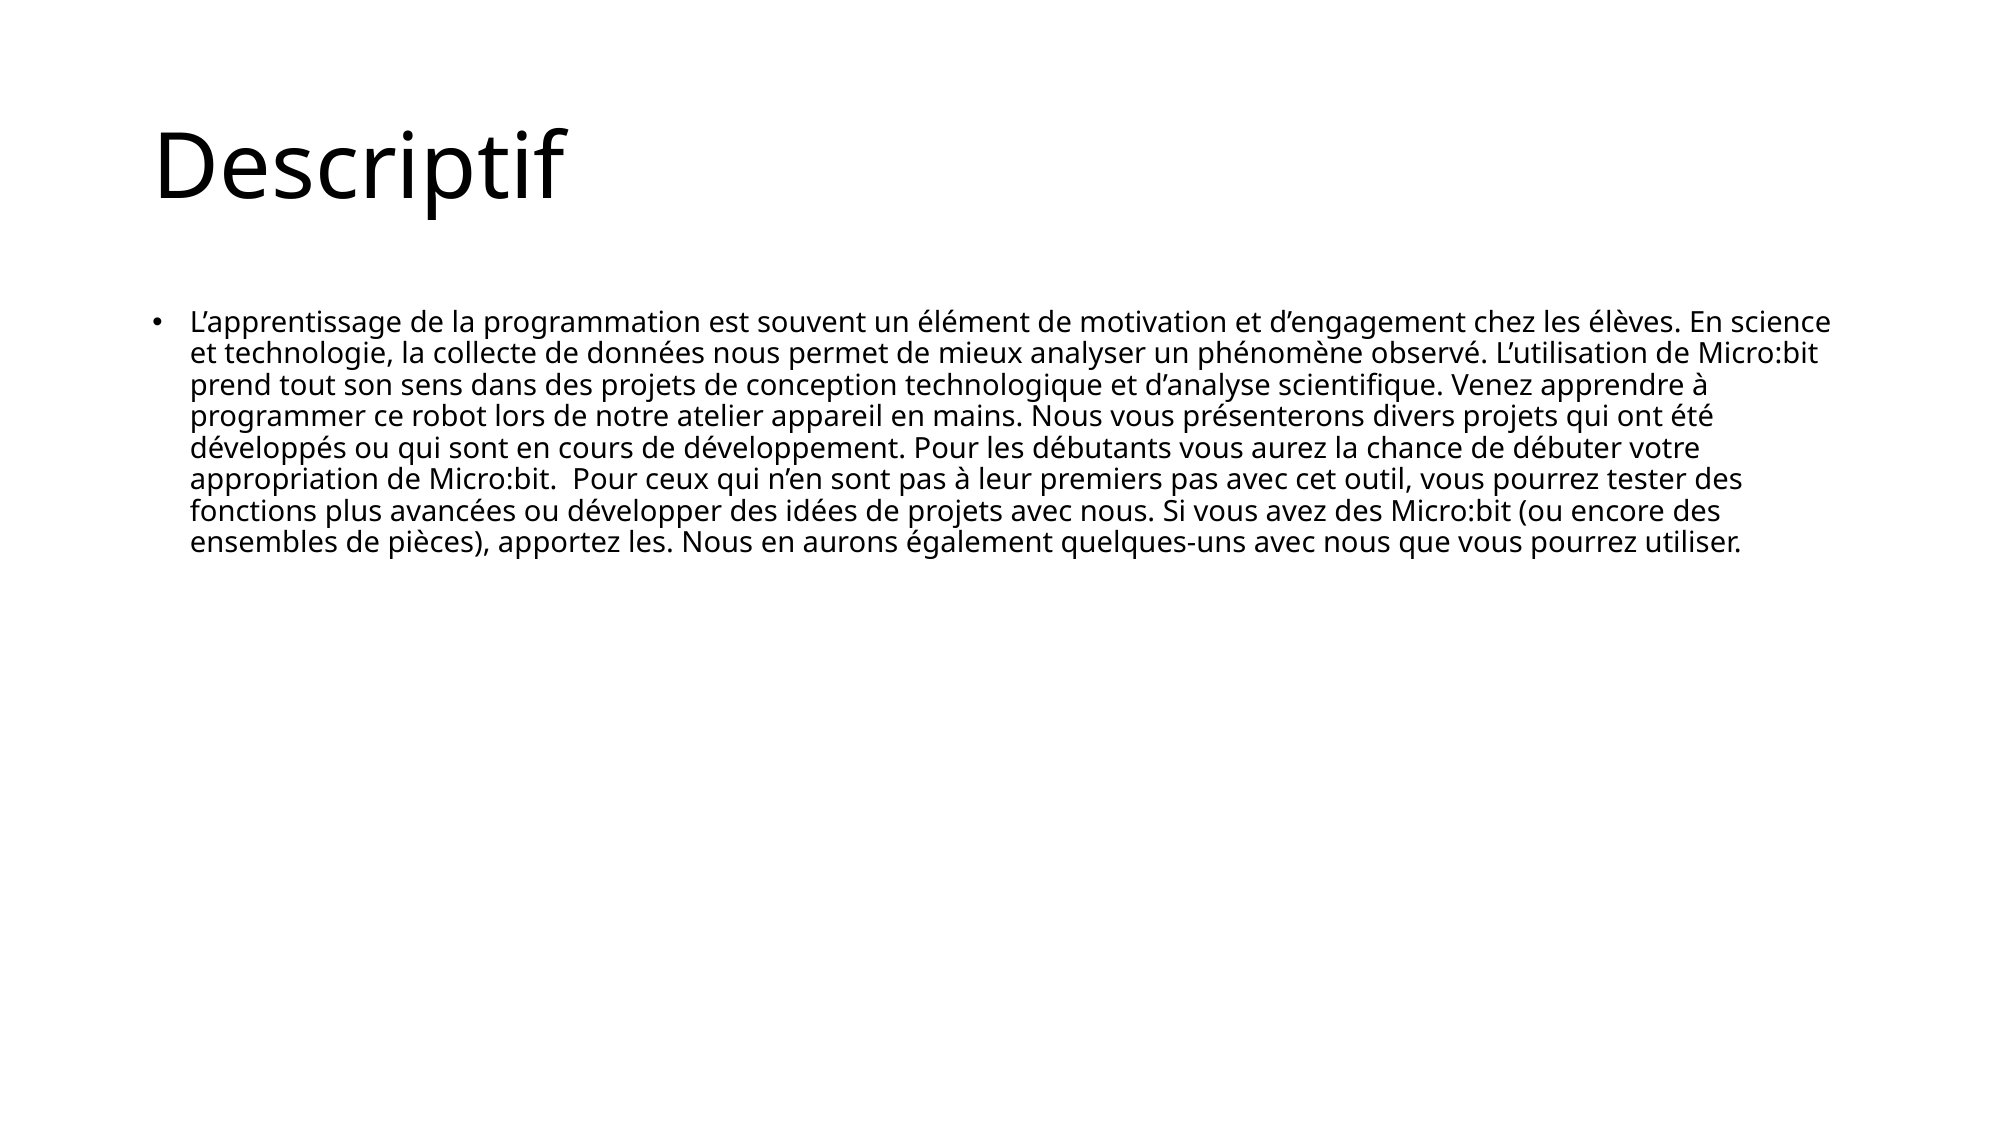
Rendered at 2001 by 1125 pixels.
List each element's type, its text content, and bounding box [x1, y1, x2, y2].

list L’apprentissage de la programmation est souvent un élément de motivation et d’engagement chez les élèves. En science et technologie, la collecte de données nous permet de mieux analyser un phénomène observé. L’utilisation de Micro:bit prend tout son sens dans des projets de conception technologique et d’analyse scientifique. Venez apprendre à programmer ce robot lors de notre atelier appareil en mains. Nous vous présenterons divers projets qui ont été développés ou qui sont en cours de développement. Pour les débutants vous aurez la chance de débuter votre appropriation de Micro:bit. Pour ceux qui n’en sont pas à leur premiers pas avec cet outil, vous pourrez tester des fonctions plus avancées ou développer des idées de projets avec nous. Si vous avez des Micro:bit (ou encore des ensembles de pièces), apportez les. Nous en aurons également quelques-uns avec nous que vous pourrez utiliser. [137, 299, 1863, 1014]
title Descriptif [137, 59, 1863, 278]
